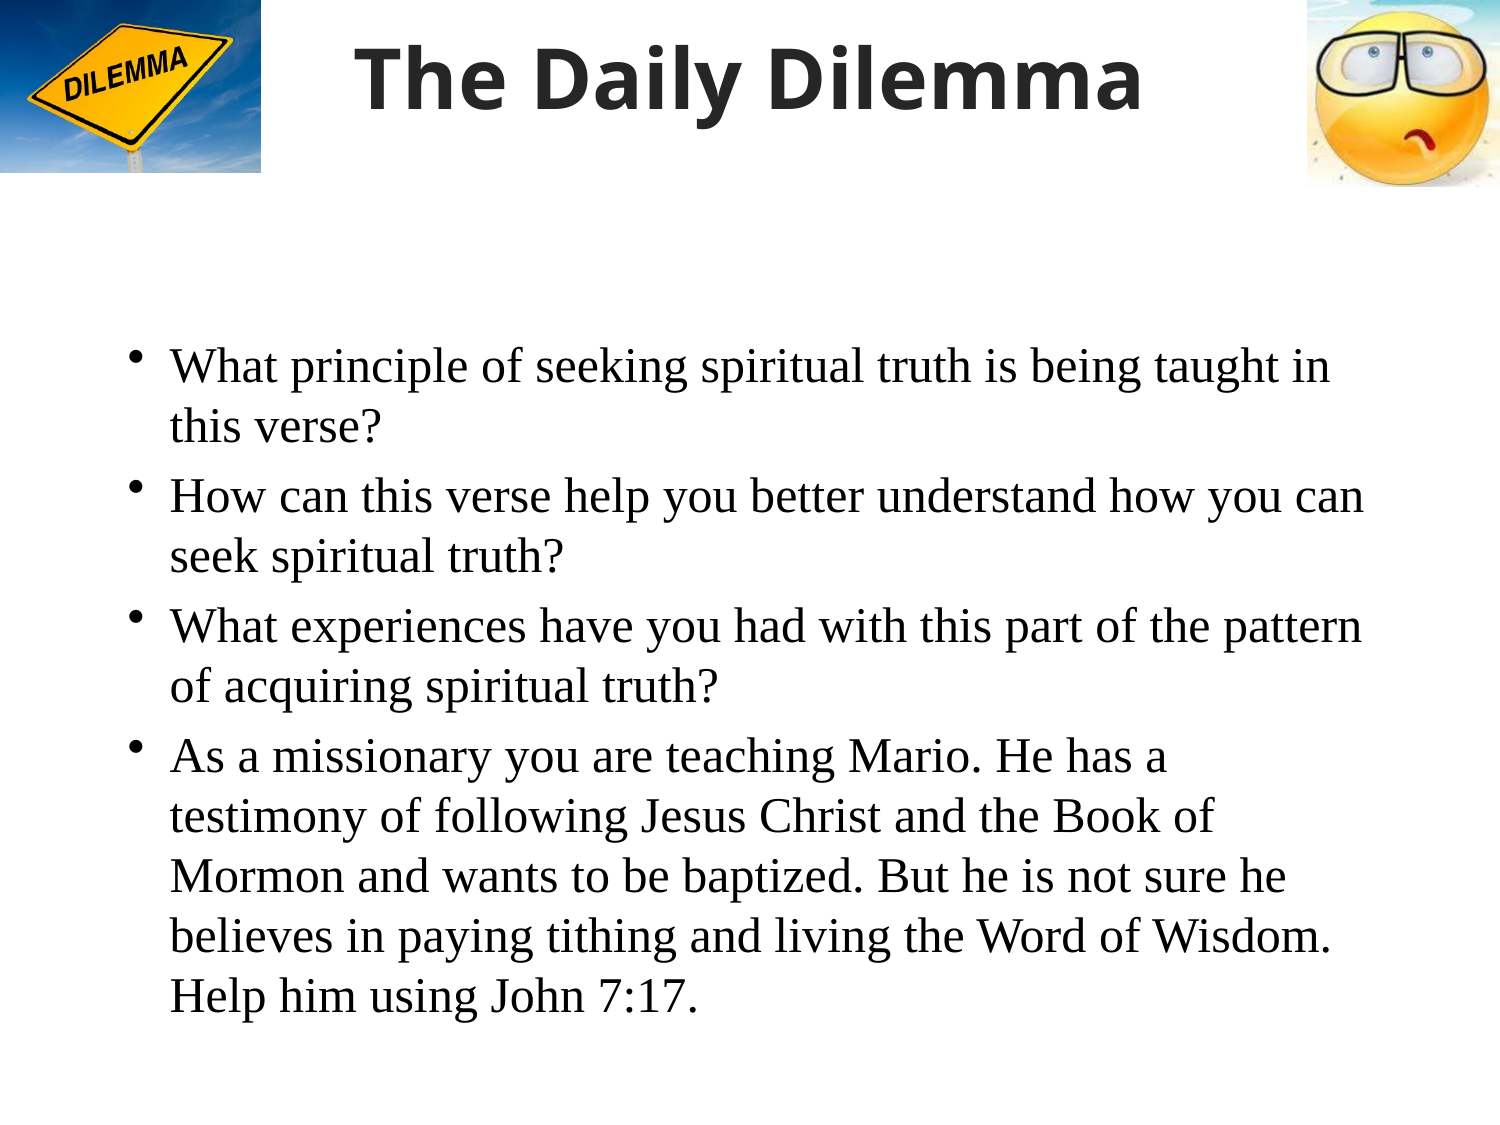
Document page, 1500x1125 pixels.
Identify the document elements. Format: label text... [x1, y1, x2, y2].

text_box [0, 0, 1500, 188]
list What principle of seeking spiritual truth is being taught in this verse? How can this verse help you better understand how you can seek spiritual truth? What experiences have you had with this part of the pattern of acquiring spiritual truth? As a missionary you are teaching Mario. He has a testimony of following Jesus Christ and the Book of Mormon and wants to be baptized. But he is not sure he believes in paying tithing and living the Word of Wisdom. Help him using John 7:17. [112, 324, 1388, 1001]
